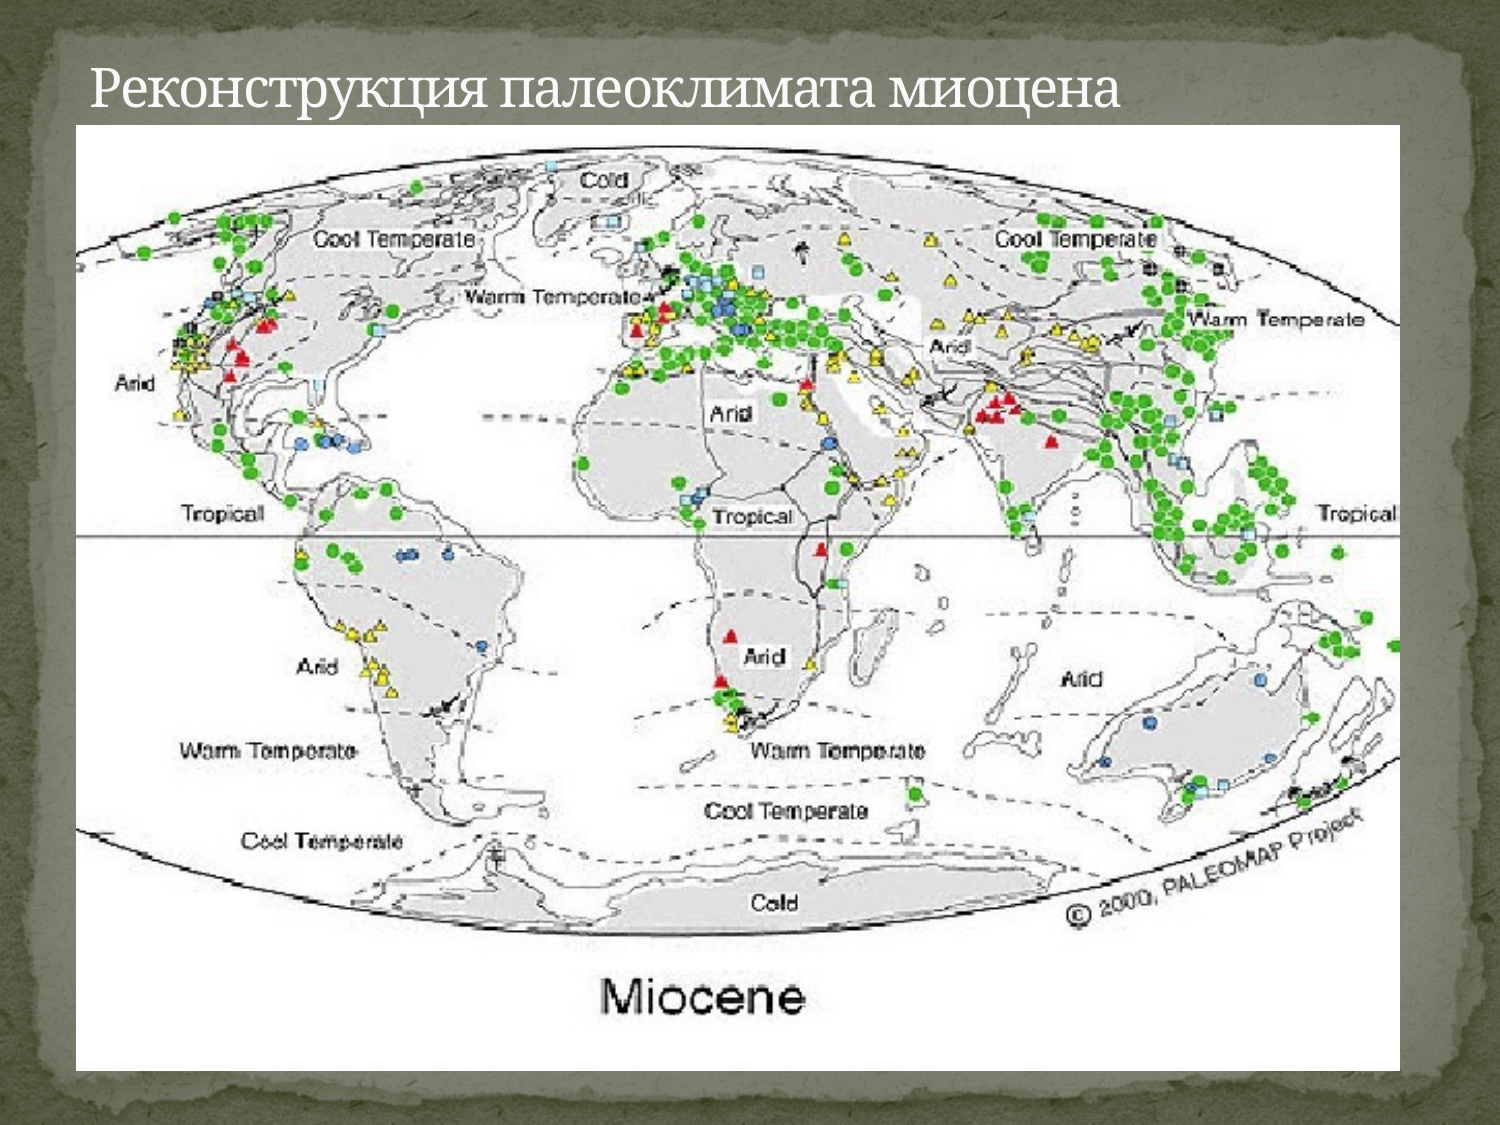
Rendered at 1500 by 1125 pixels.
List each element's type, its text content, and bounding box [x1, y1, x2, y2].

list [80, 129, 1397, 1068]
title Реконструкция палеоклимата миоцена [74, 45, 1425, 126]
